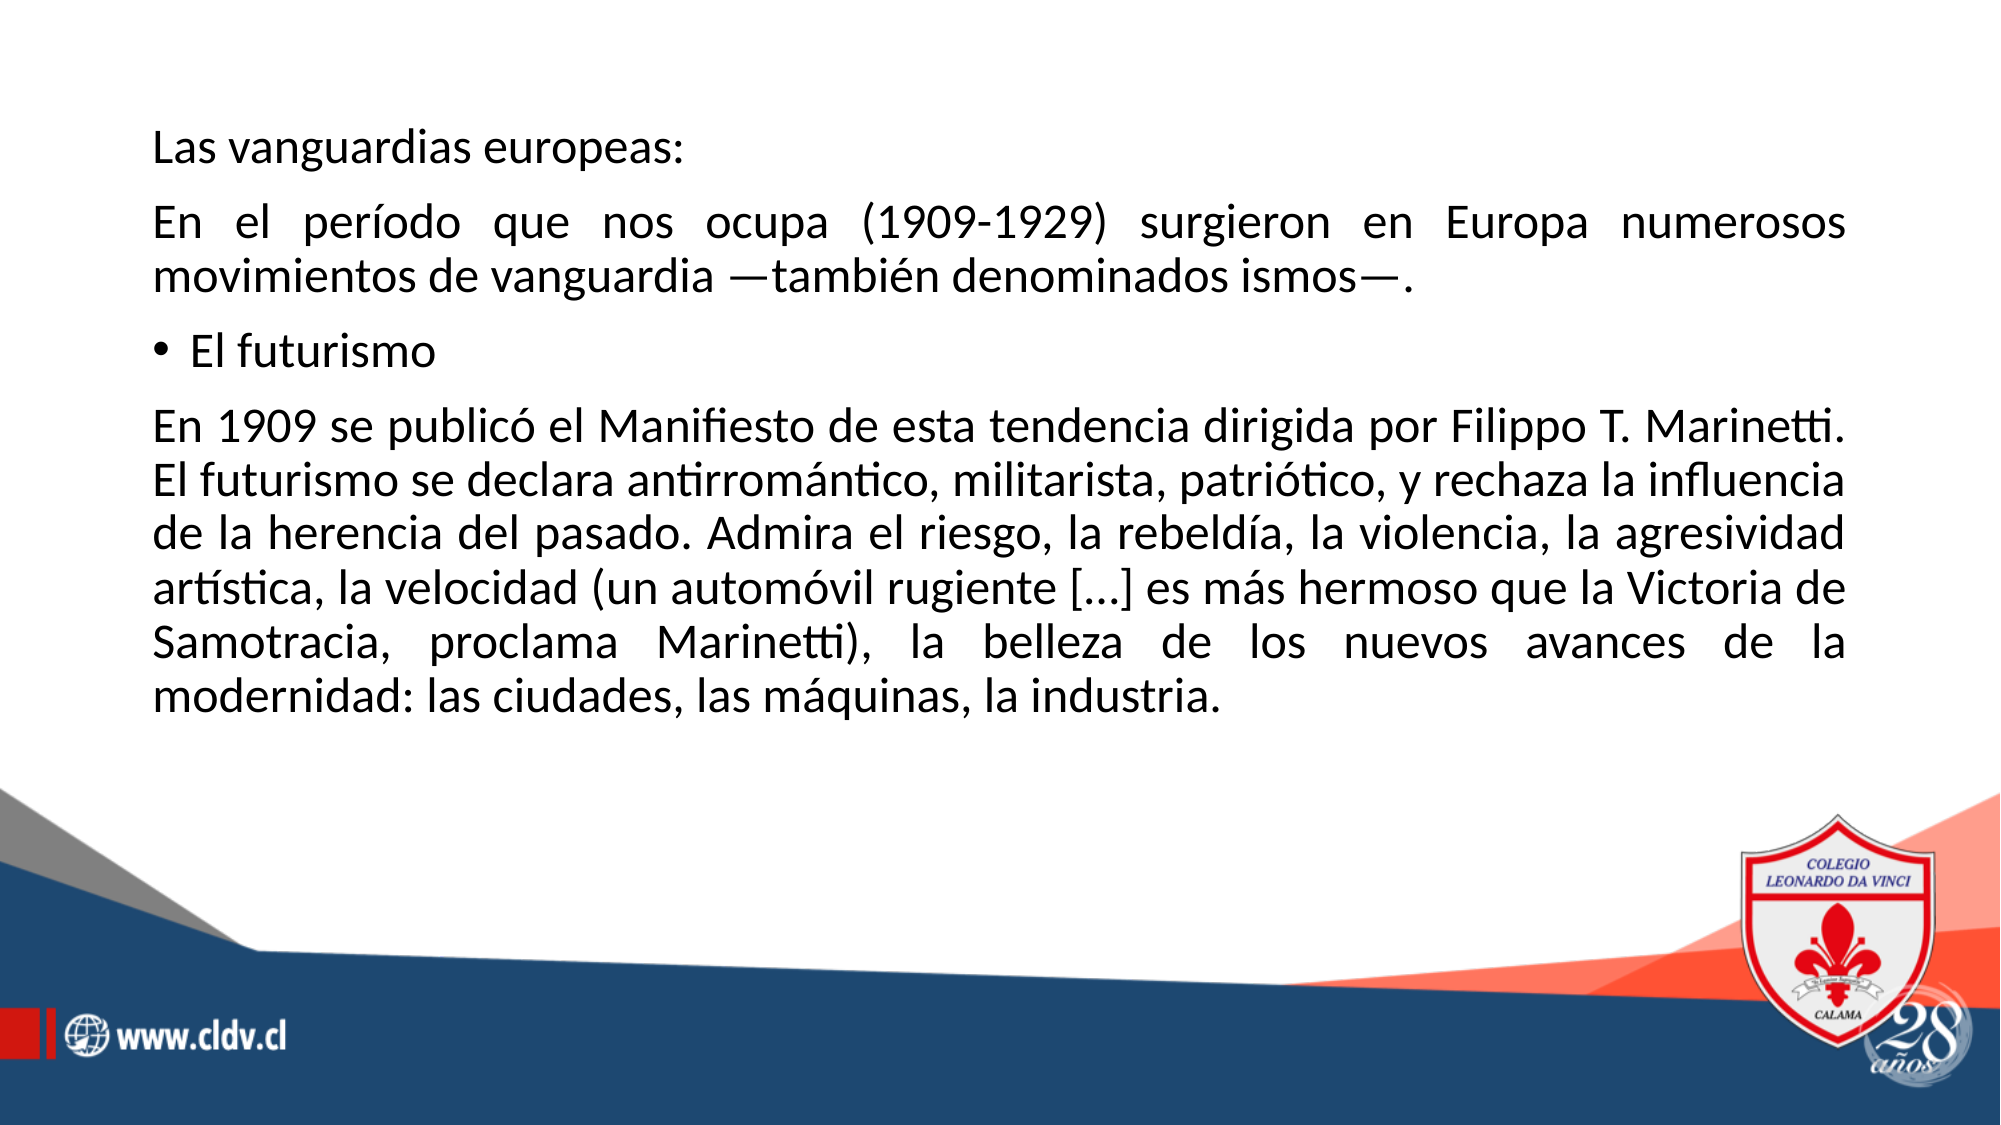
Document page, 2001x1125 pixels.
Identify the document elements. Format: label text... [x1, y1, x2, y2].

picture [0, 786, 2000, 1125]
list Las vanguardias europeas: En el período que nos ocupa (1909-1929) surgieron en Europa numerosos movimientos de vanguardia —también denominados ismos—. El futurismo En 1909 se publicó el Manifiesto de esta tendencia dirigida por Filippo T. Marinetti. El futurismo se declara antirromántico, militarista, patriótico, y rechaza la influencia de la herencia del pasado. Admira el riesgo, la rebeldía, la violencia, la agresividad artística, la velocidad (un automóvil rugiente […] es más hermoso que la Victoria de Samotracia, proclama Marinetti), la belleza de los nuevos avances de la modernidad: las ciudades, las máquinas, la industria. [137, 113, 1863, 827]
